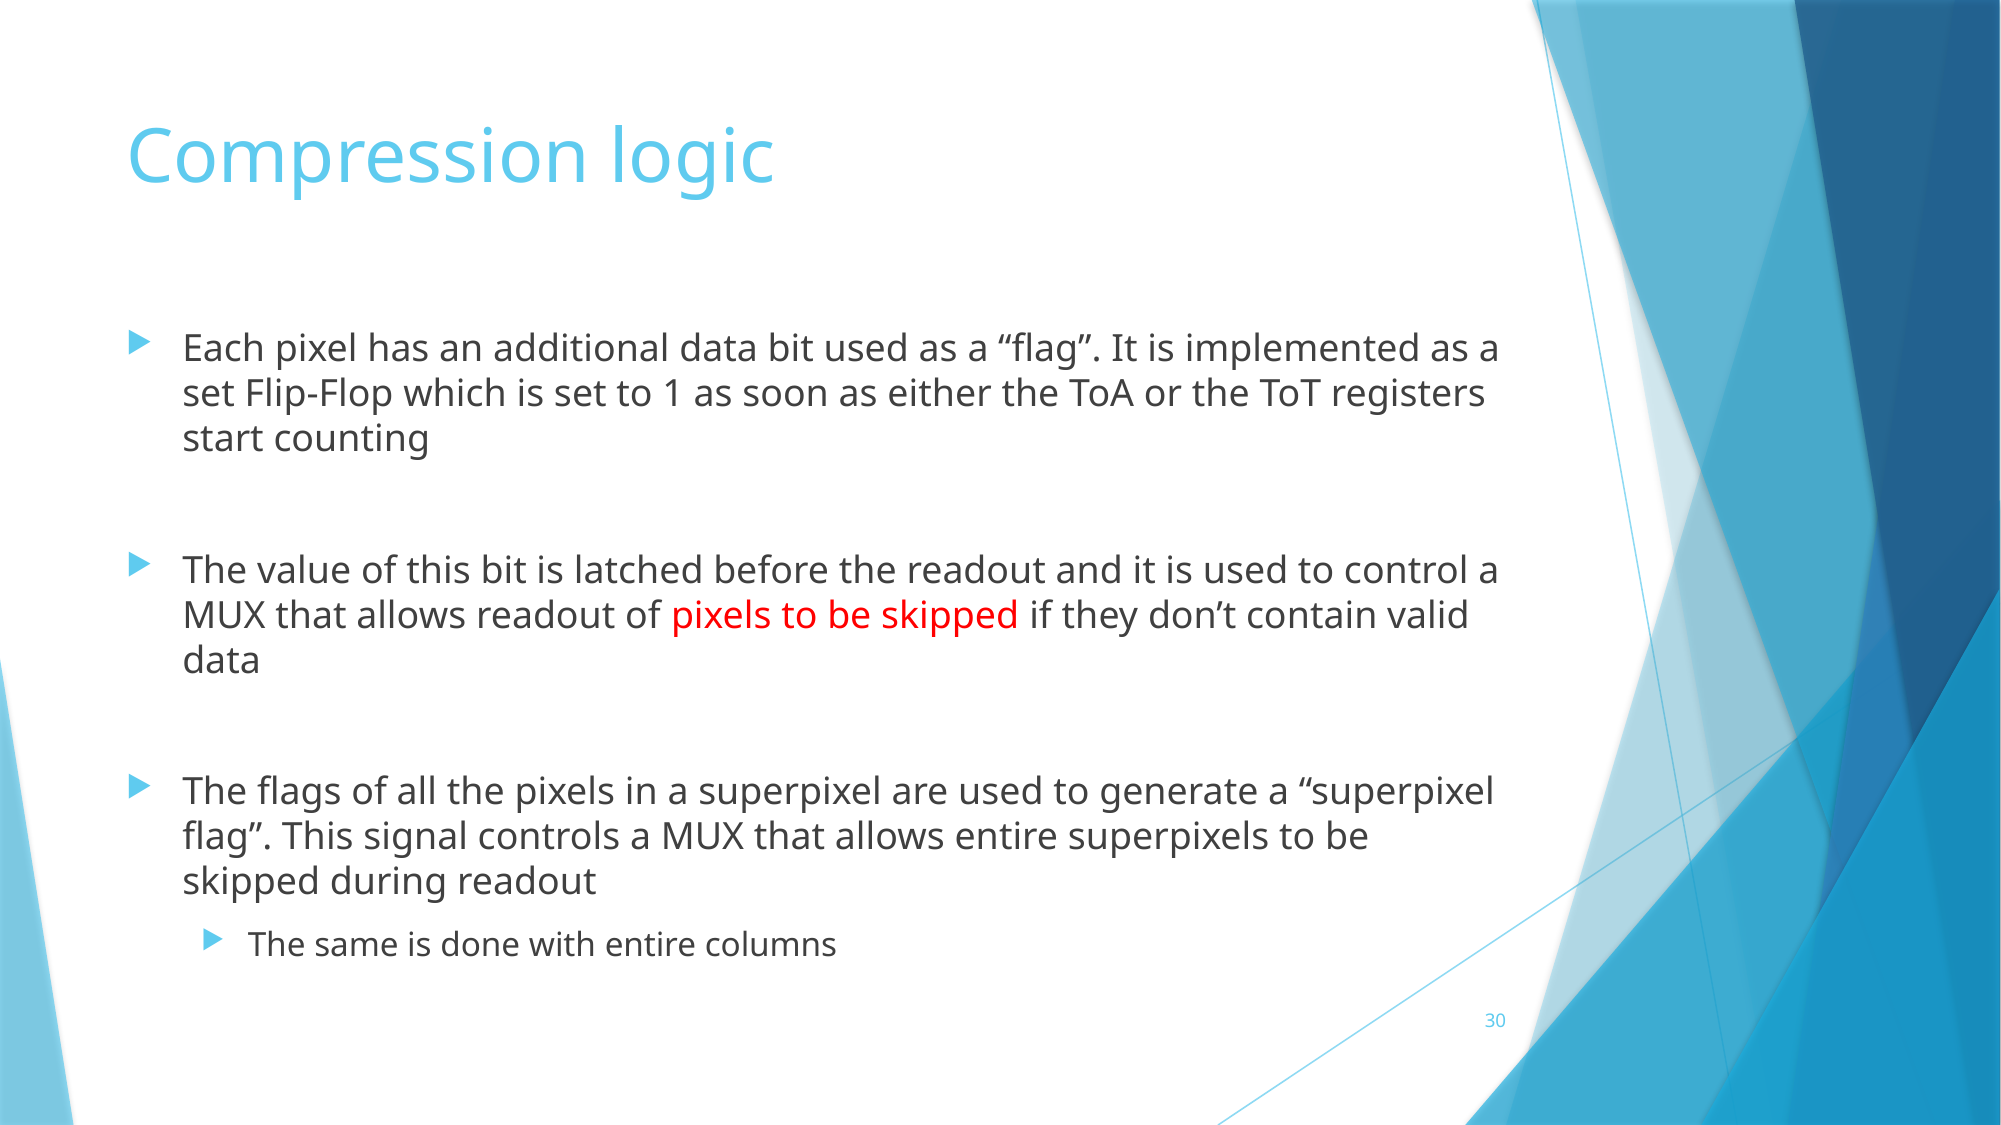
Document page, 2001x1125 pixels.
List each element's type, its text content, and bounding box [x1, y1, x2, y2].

list Each pixel has an additional data bit used as a “flag”. It is implemented as a set Flip-Flop which is set to 1 as soon as either the ToA or the ToT registers start counting The value of this bit is latched before the readout and it is used to control a MUX that allows readout of pixels to be skipped if they don’t contain valid data The flags of all the pixels in a superpixel are used to generate a “superpixel flag”. This signal controls a MUX that allows entire superpixels to be skipped during readout The same is done with entire columns [111, 316, 1522, 991]
slide_number 30 [1409, 991, 1522, 1051]
title Compression logic [111, 99, 1522, 316]
